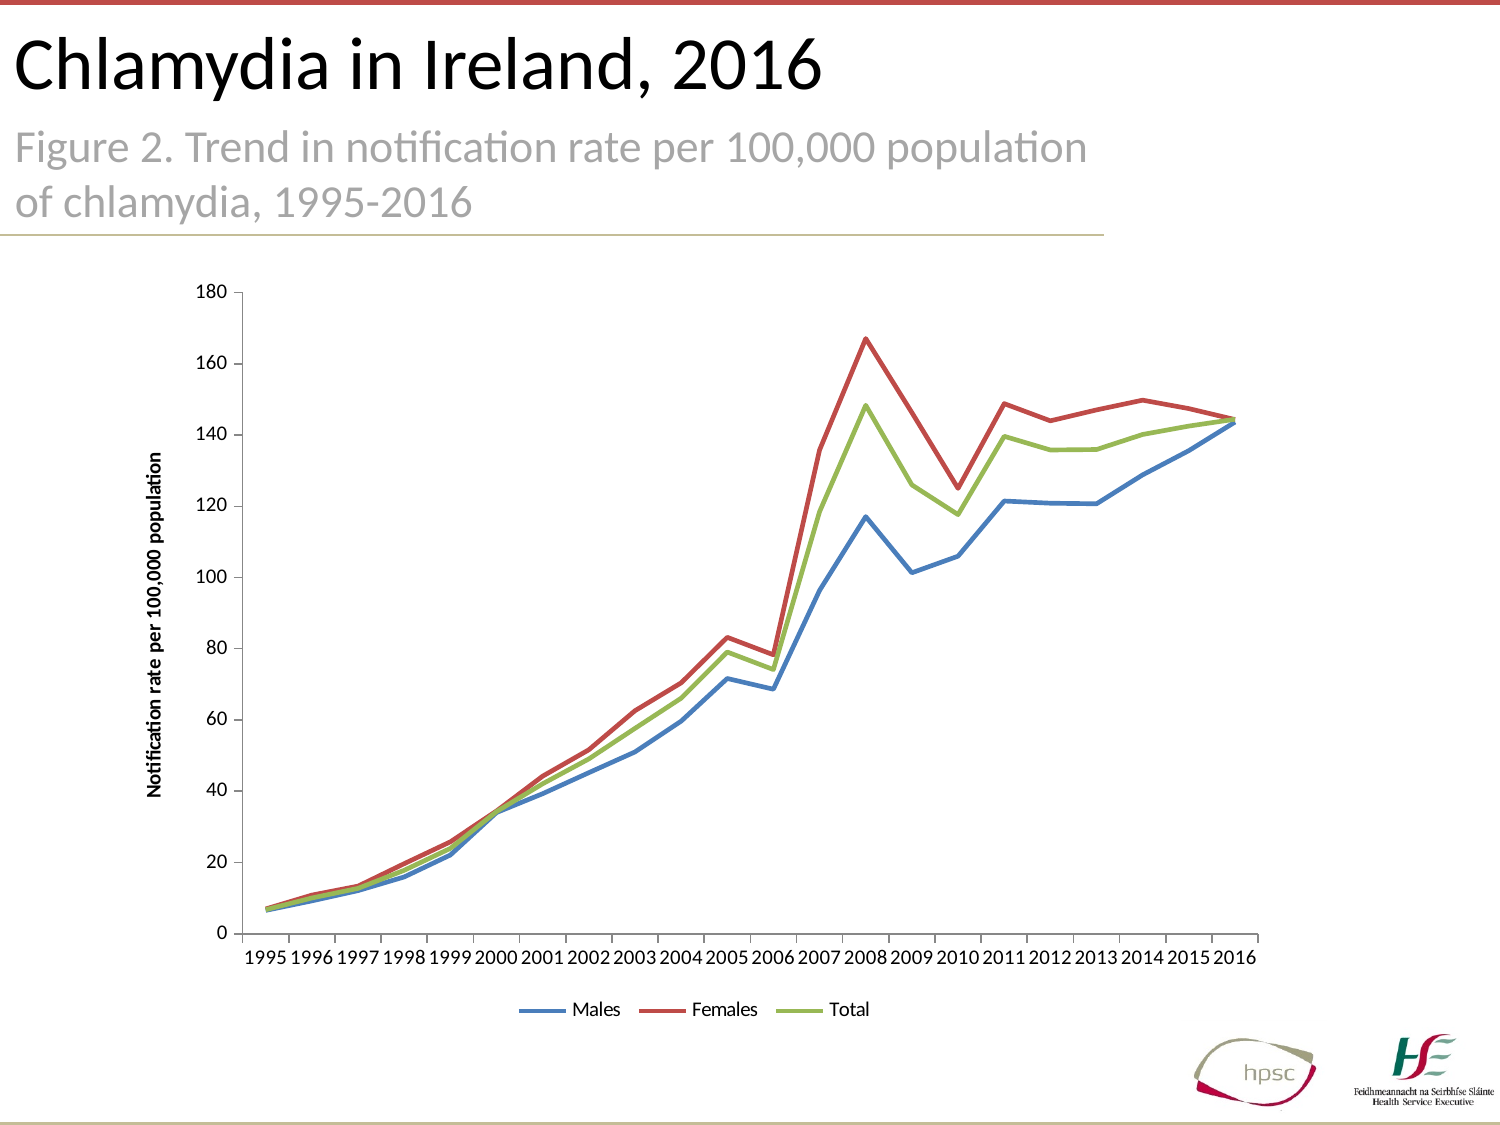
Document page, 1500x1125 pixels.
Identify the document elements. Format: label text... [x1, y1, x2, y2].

text_box Figure 2. Trend in notification rate per 100,000 population of chlamydia, 1995-2016 [0, 109, 1140, 234]
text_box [1181, 1020, 1500, 1124]
text_box Chlamydia in Ireland, 2016 [0, 8, 1327, 112]
chart [111, 266, 1282, 1028]
